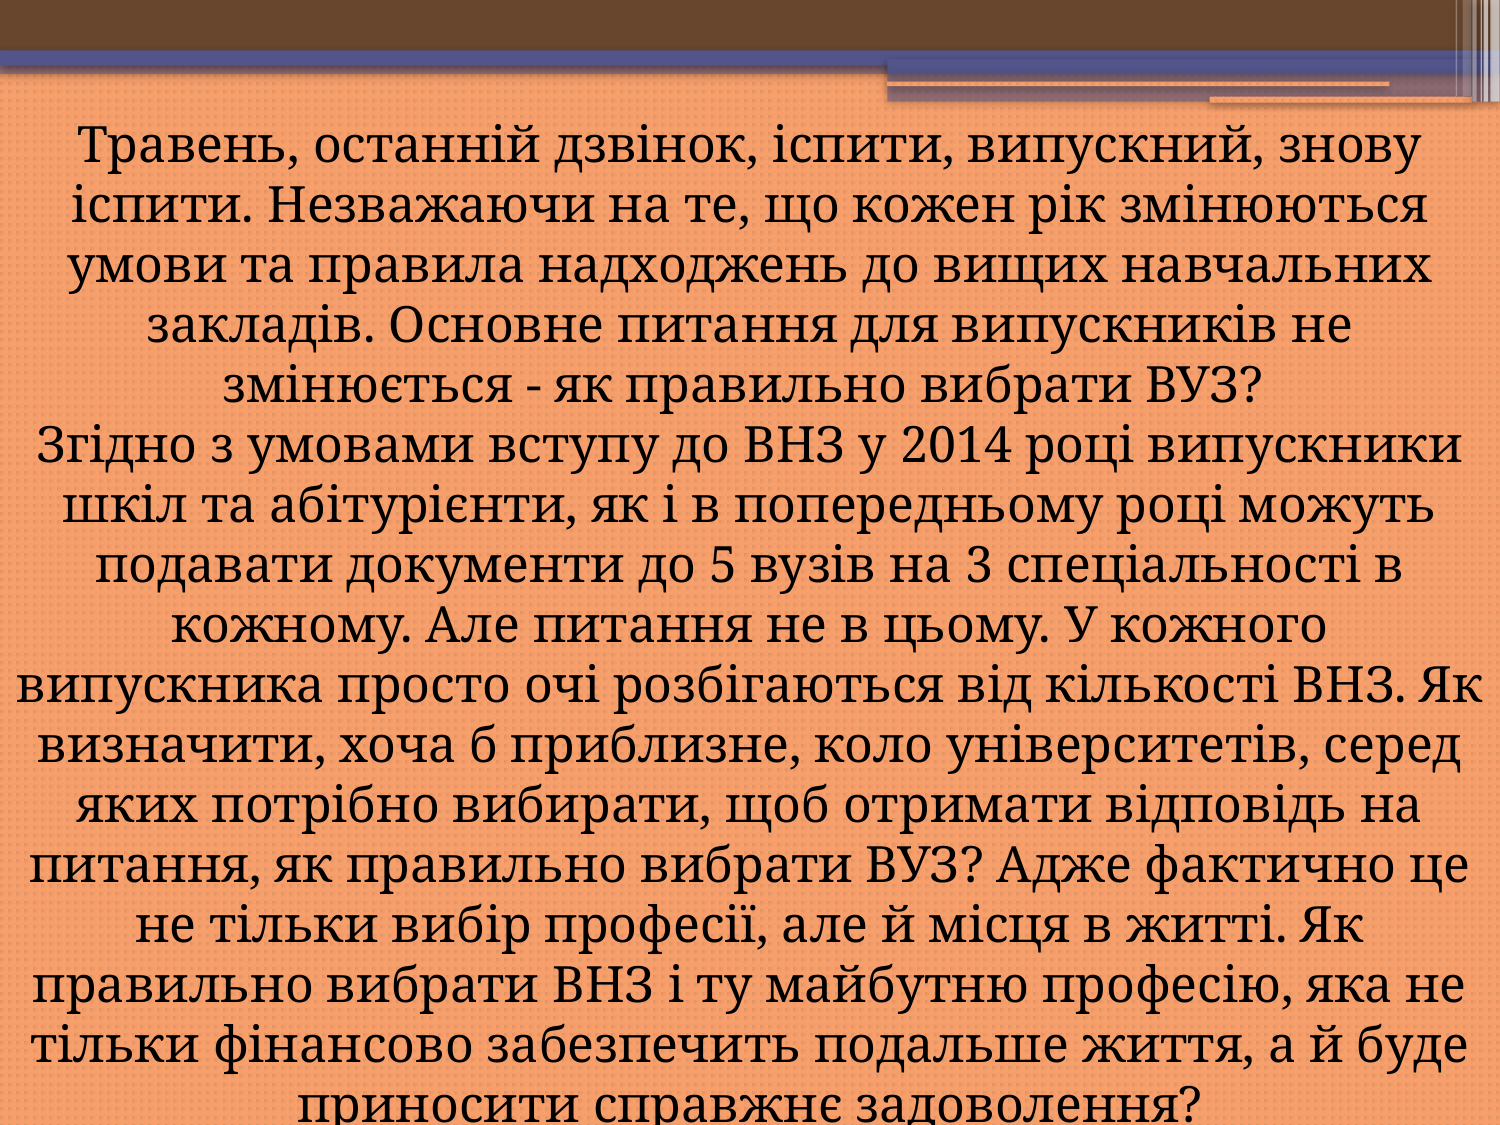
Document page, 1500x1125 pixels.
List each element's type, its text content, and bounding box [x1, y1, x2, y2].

text_box Травень, останній дзвінок, іспити, випускний, знову іспити. Незважаючи на те, що кожен рік змінюються умови та правила надходжень до вищих навчальних закладів. Основне питання для випускників не змінюється - як правильно вибрати ВУЗ? Згідно з умовами вступу до ВНЗ у 2014 році випускники шкіл та абітурієнти, як і в попередньому році можуть подавати документи до 5 вузів на 3 спеціальності в кожному. Але питання не в цьому. У кожного випускника просто очі розбігаються від кількості ВНЗ. Як визначити, хоча б приблизне, коло університетів, серед яких потрібно вибирати, щоб отримати відповідь на питання, як правильно вибрати ВУЗ? Адже фактично це не тільки вибір професії, але й місця в житті. Як правильно вибрати ВНЗ і ту майбутню професію, яка не тільки фінансово забезпечить подальше життя, а й буде приносити справжнє задоволення? [0, 105, 1500, 1125]
